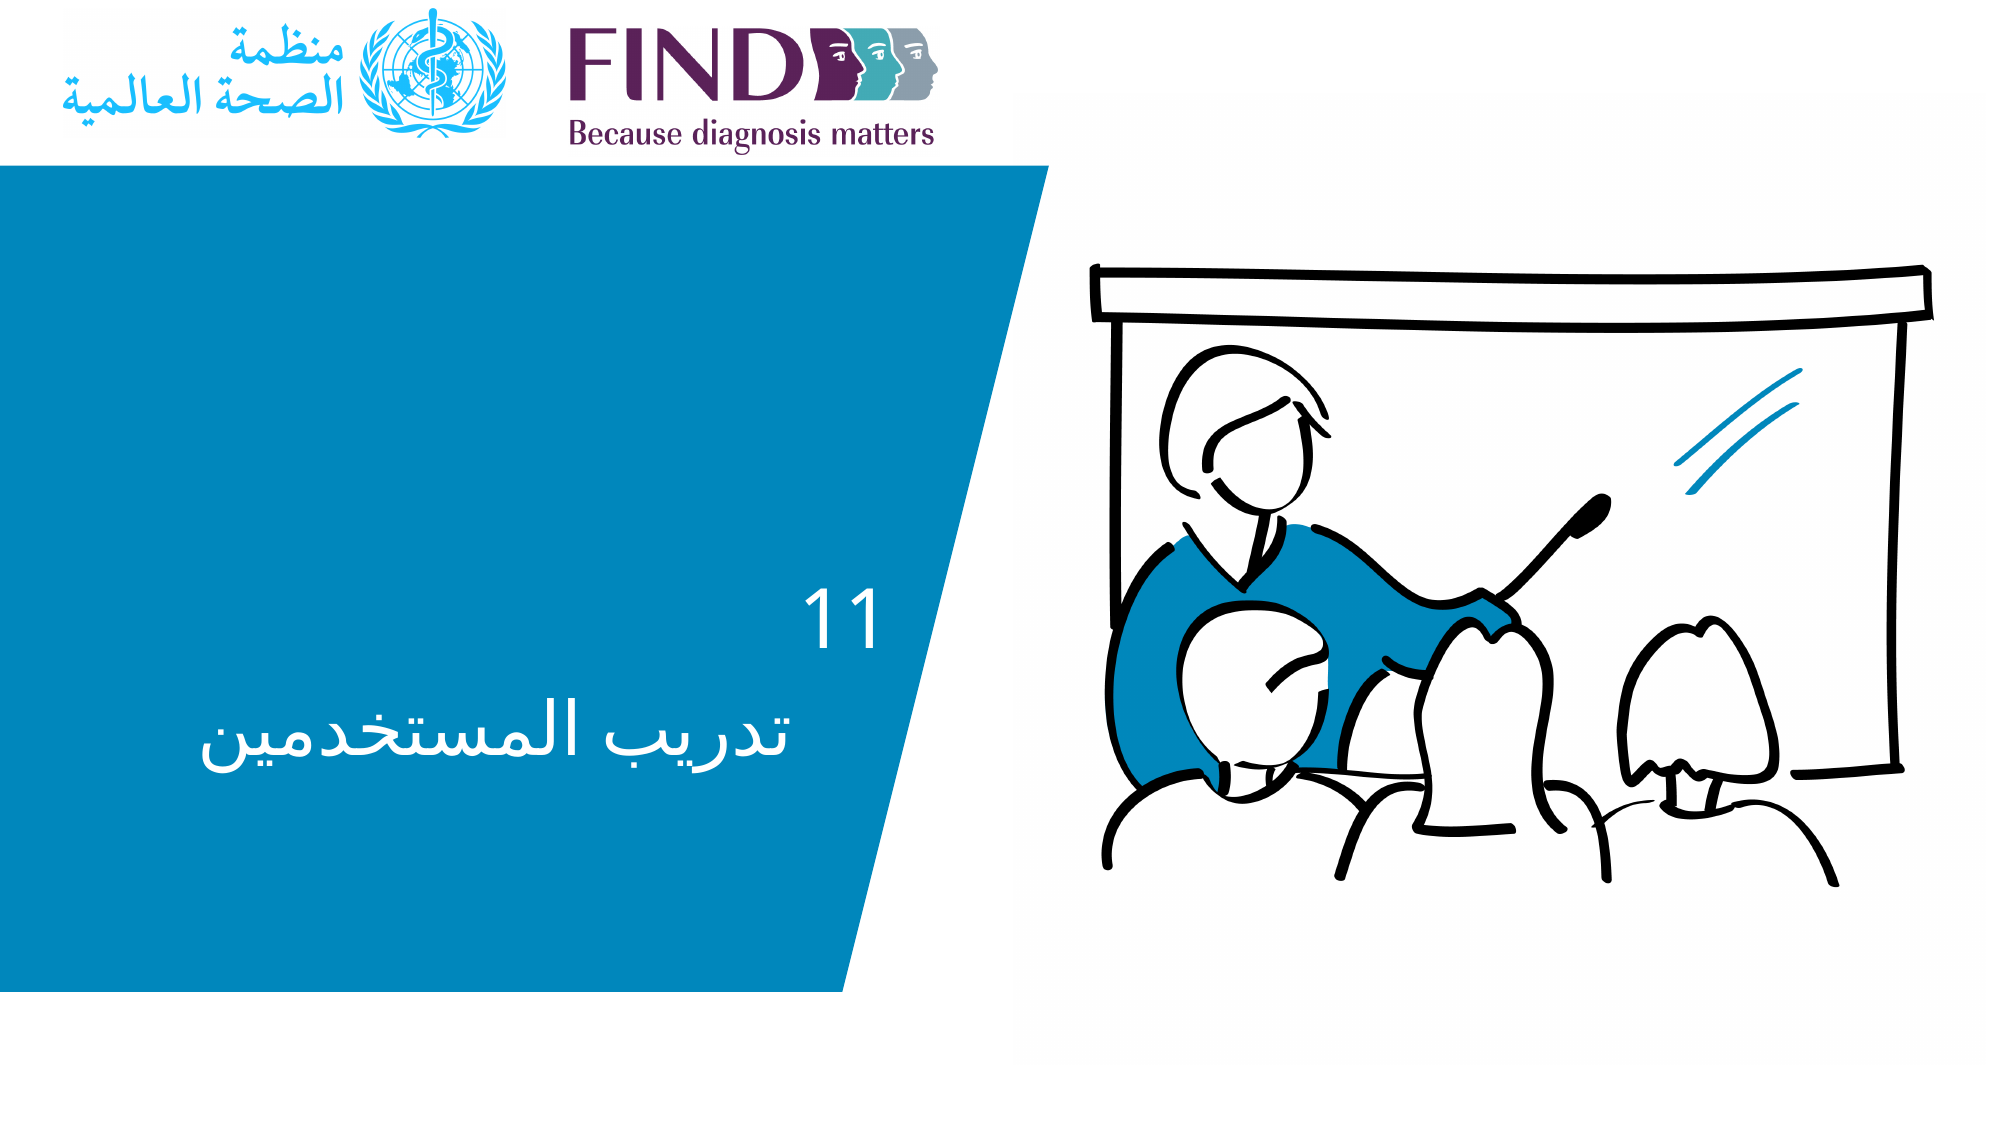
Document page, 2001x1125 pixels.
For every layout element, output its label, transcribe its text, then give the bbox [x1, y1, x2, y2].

picture [63, 8, 506, 138]
title 11 [137, 184, 891, 667]
picture [568, 26, 940, 157]
subtitle تدريب المستخدمين [137, 691, 793, 863]
picture [1013, 93, 1986, 1065]
